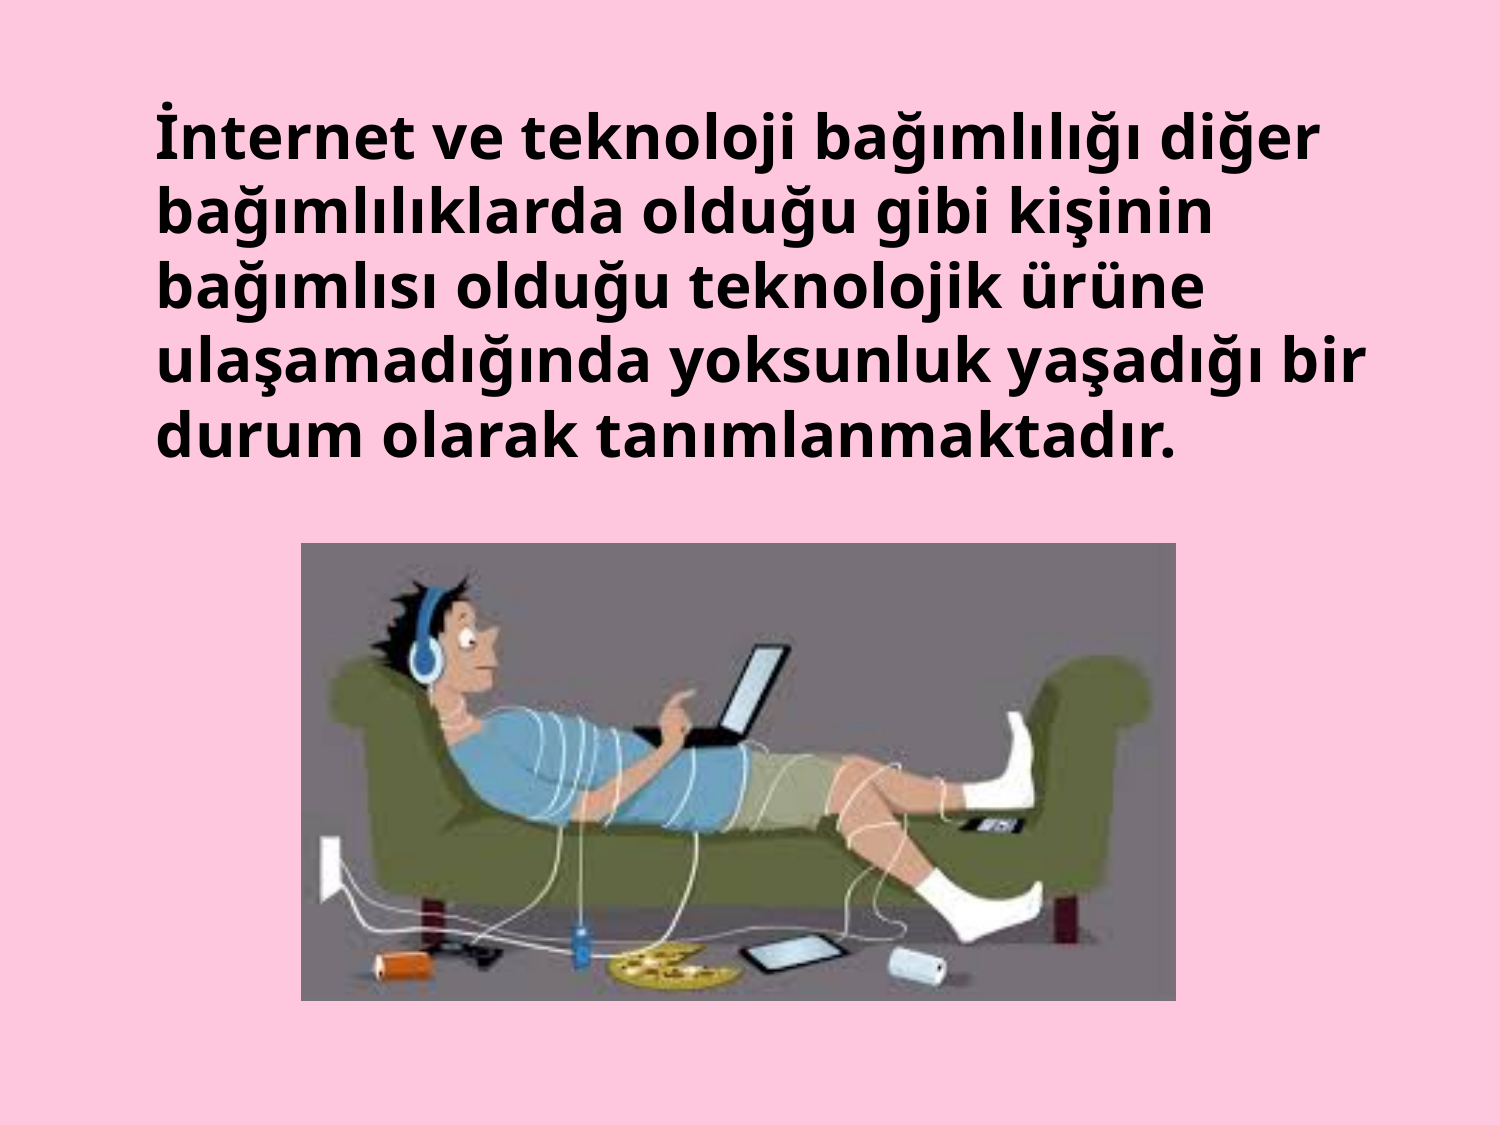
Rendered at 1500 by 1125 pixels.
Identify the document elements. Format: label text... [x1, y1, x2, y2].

list İnternet ve teknoloji bağımlılığı diğer bağımlılıklarda olduğu gibi kişinin bağımlısı olduğu teknolojik ürüne ulaşamadığında yoksunluk yaşadığı bir durum olarak tanımlanmaktadır. [88, 90, 1400, 528]
picture [300, 543, 1176, 1001]
